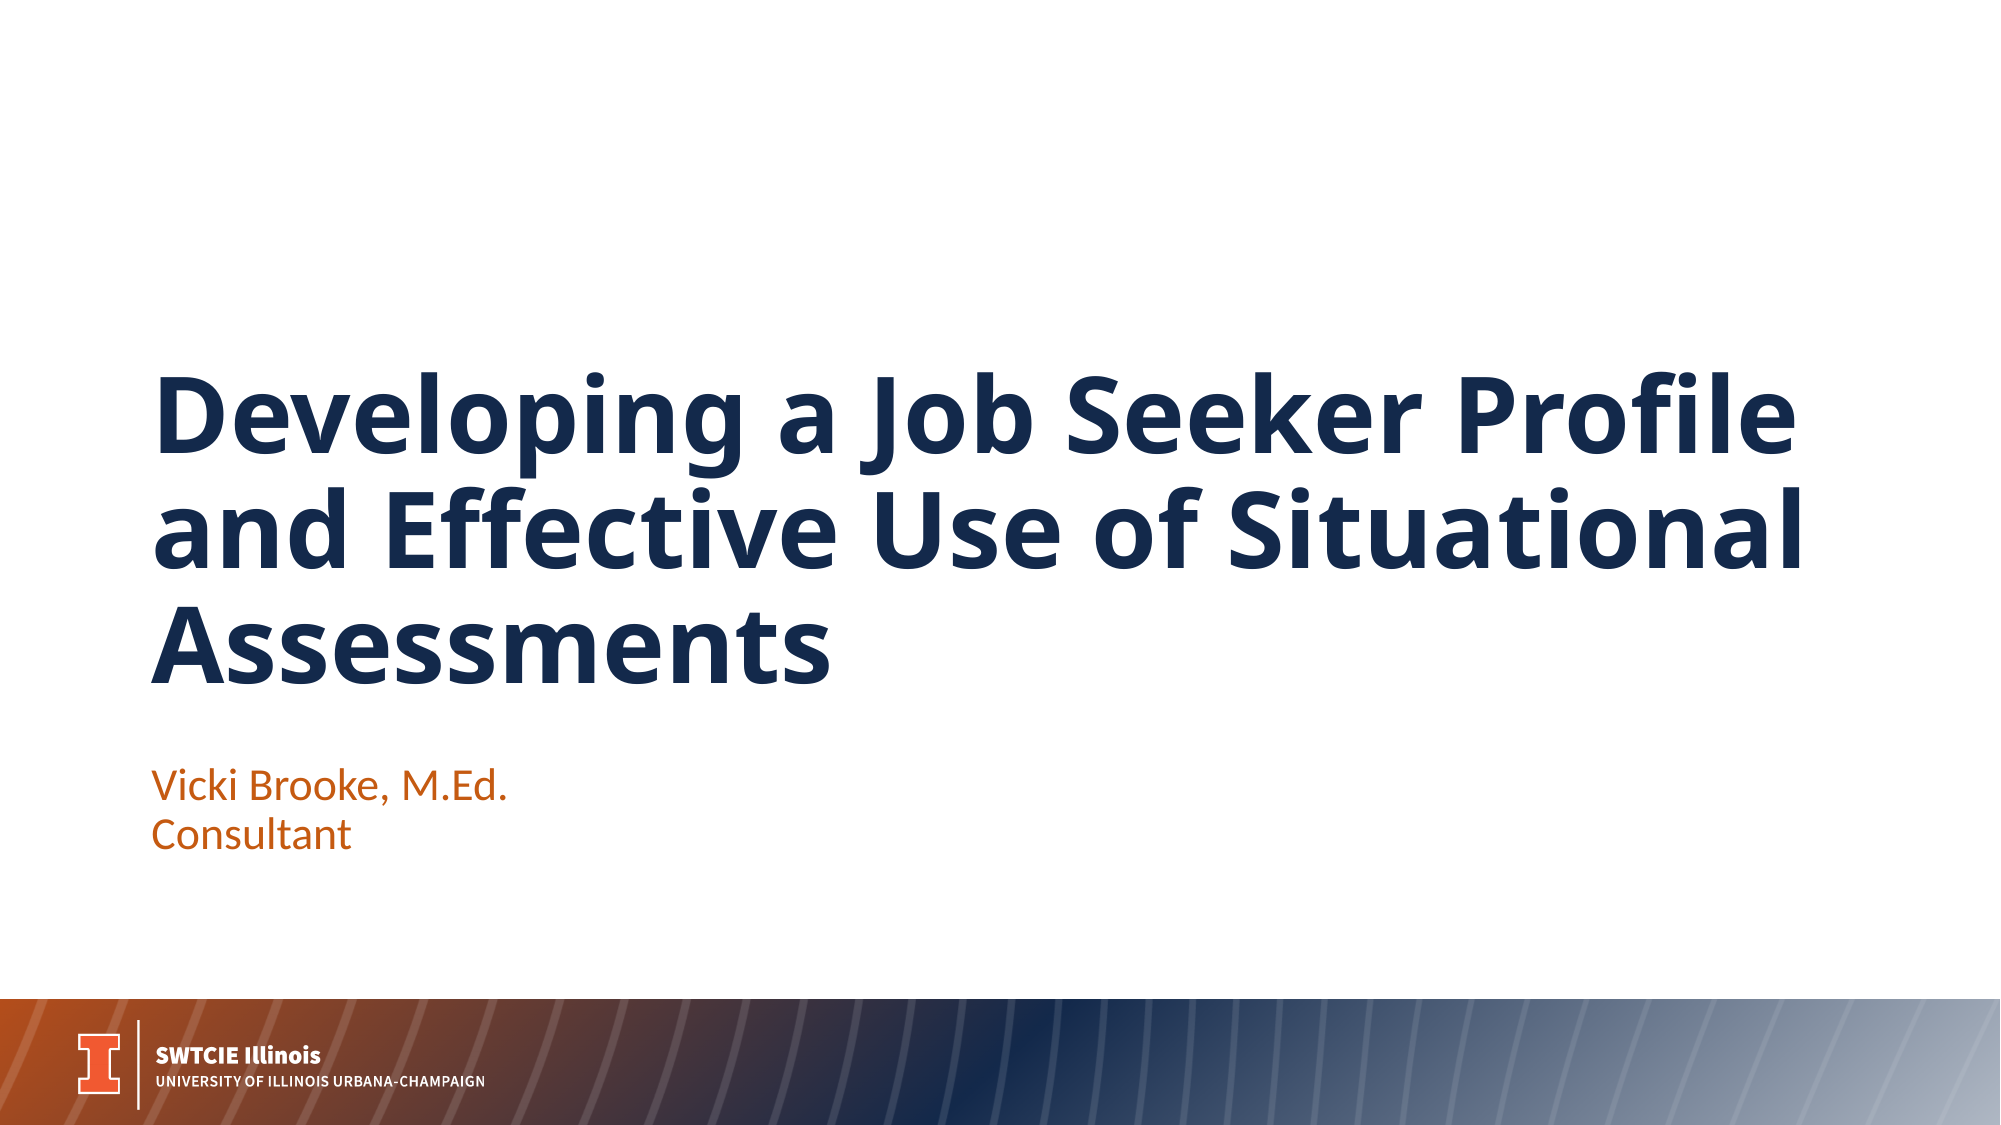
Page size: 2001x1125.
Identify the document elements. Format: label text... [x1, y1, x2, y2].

picture [0, 999, 2000, 1125]
list Vicki Brooke, M.Ed. Consultant [136, 752, 1862, 999]
title Developing a Job Seeker Profile and Effective Use of Situational Assessments [136, 245, 1862, 714]
